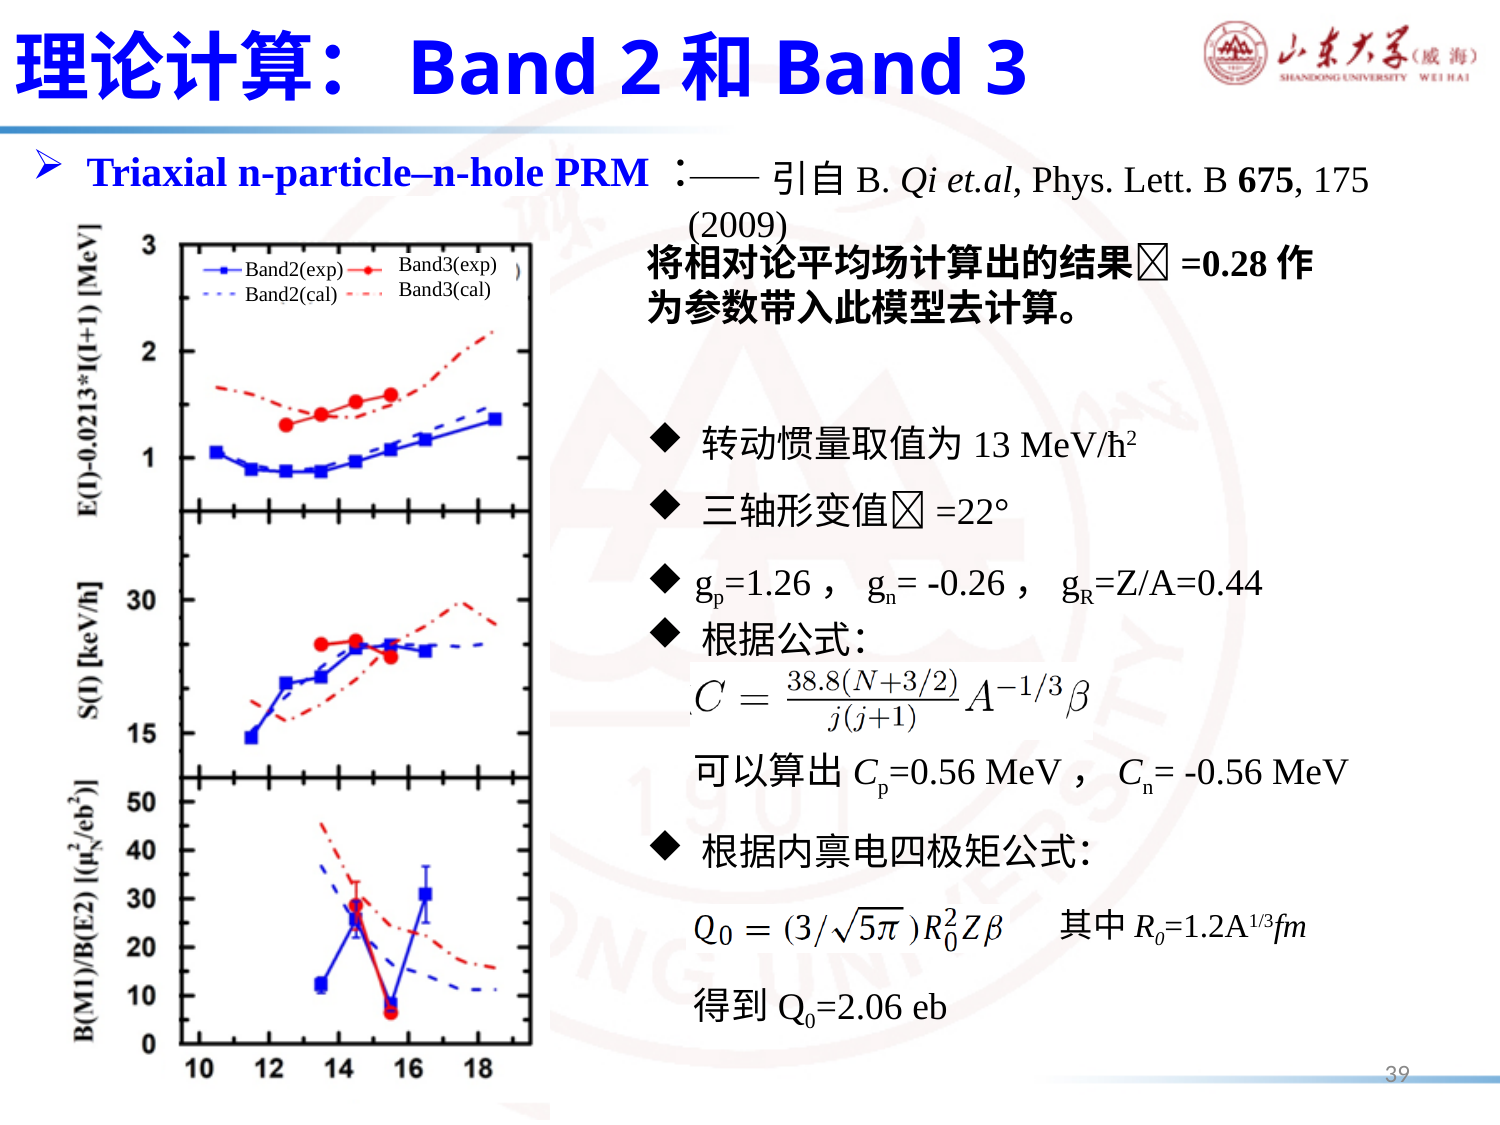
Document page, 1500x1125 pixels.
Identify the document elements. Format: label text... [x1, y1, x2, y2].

text_box 理论计算：Band 2和Band 3 [0, 11, 1164, 126]
text_box ——引自B. Qi et.al, Phys. Lett. B 675, 175 (2009) [673, 147, 1483, 253]
text_box 可以算出Cp=0.56 MeV，Cn= -0.56 MeV [679, 739, 1471, 851]
text_box 得到Q0=2.06 eb [679, 974, 1164, 1041]
text_box 根据内禀电四极矩公式： [631, 820, 1317, 881]
text_box 其中R0=1.2A1/3fm [1045, 896, 1341, 957]
text_box 转动惯量取值为13 MeV/ћ2 三轴形变值=22° gp=1.26，gn= -0.26，gR=Z/A=0.44 [631, 382, 1294, 617]
picture [0, 0, 1500, 1125]
text_box 根据公式： [631, 608, 916, 668]
text_box 将相对论平均场计算出的结果=0.28作为参数带入此模型去计算。 [631, 231, 1365, 382]
slide_number 39 [1074, 1042, 1425, 1103]
text_box Triaxial n-particle–n-hole PRM ： [17, 137, 1306, 203]
